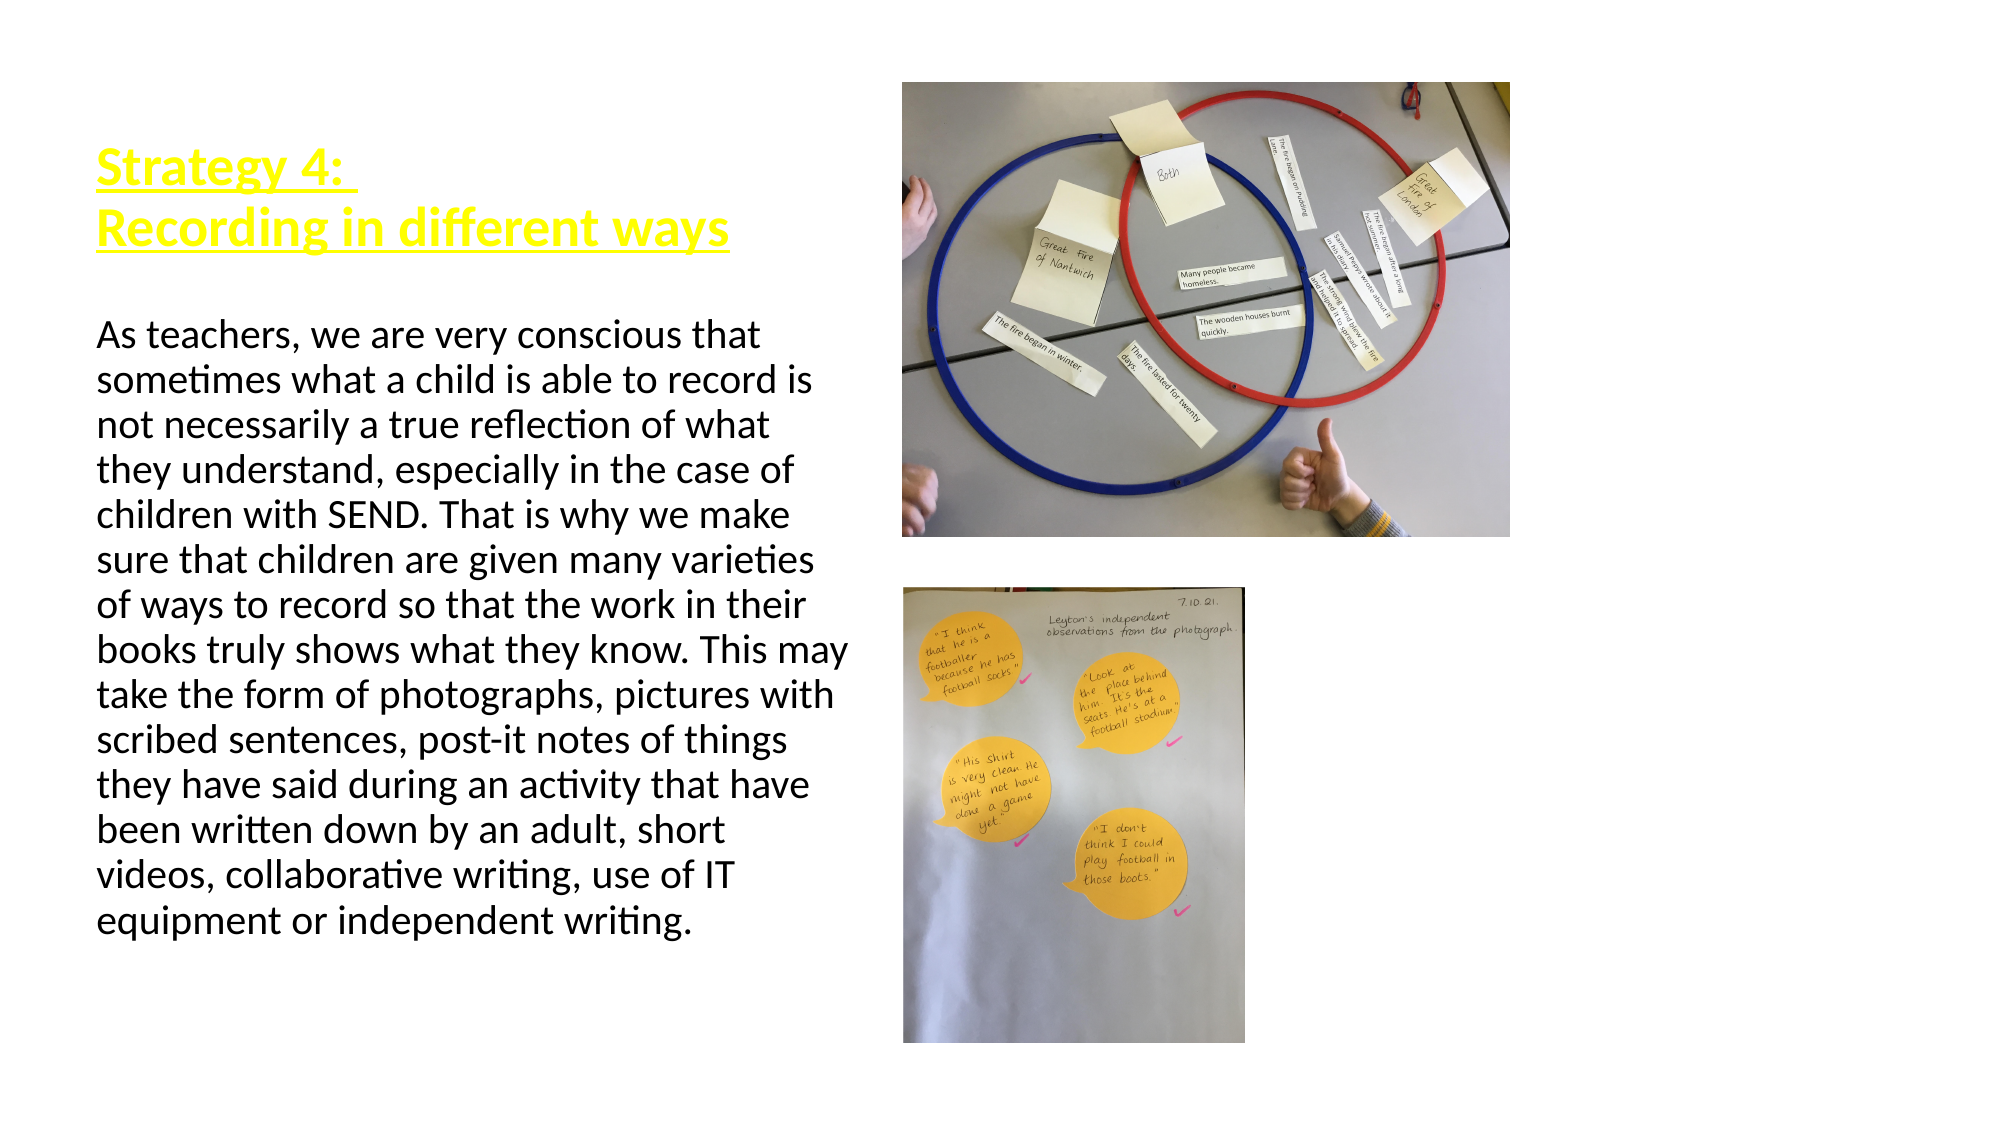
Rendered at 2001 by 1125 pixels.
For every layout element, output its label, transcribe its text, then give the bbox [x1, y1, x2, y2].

title Strategy 4: Recording in different ways As teachers, we are very conscious that sometimes what a child is able to record is not necessarily a true reflection of what they understand, especially in the case of children with SEND. That is why we make sure that children are given many varieties of ways to record so that the work in their books truly shows what they know. This may take the form of photographs, pictures with scribed sentences, post-it notes of things they have said during an activity that have been written down by an adult, short videos, collaborative writing, use of IT equipment or independent writing. [81, 54, 866, 1071]
picture [902, 82, 1510, 538]
picture [845, 588, 1301, 1042]
